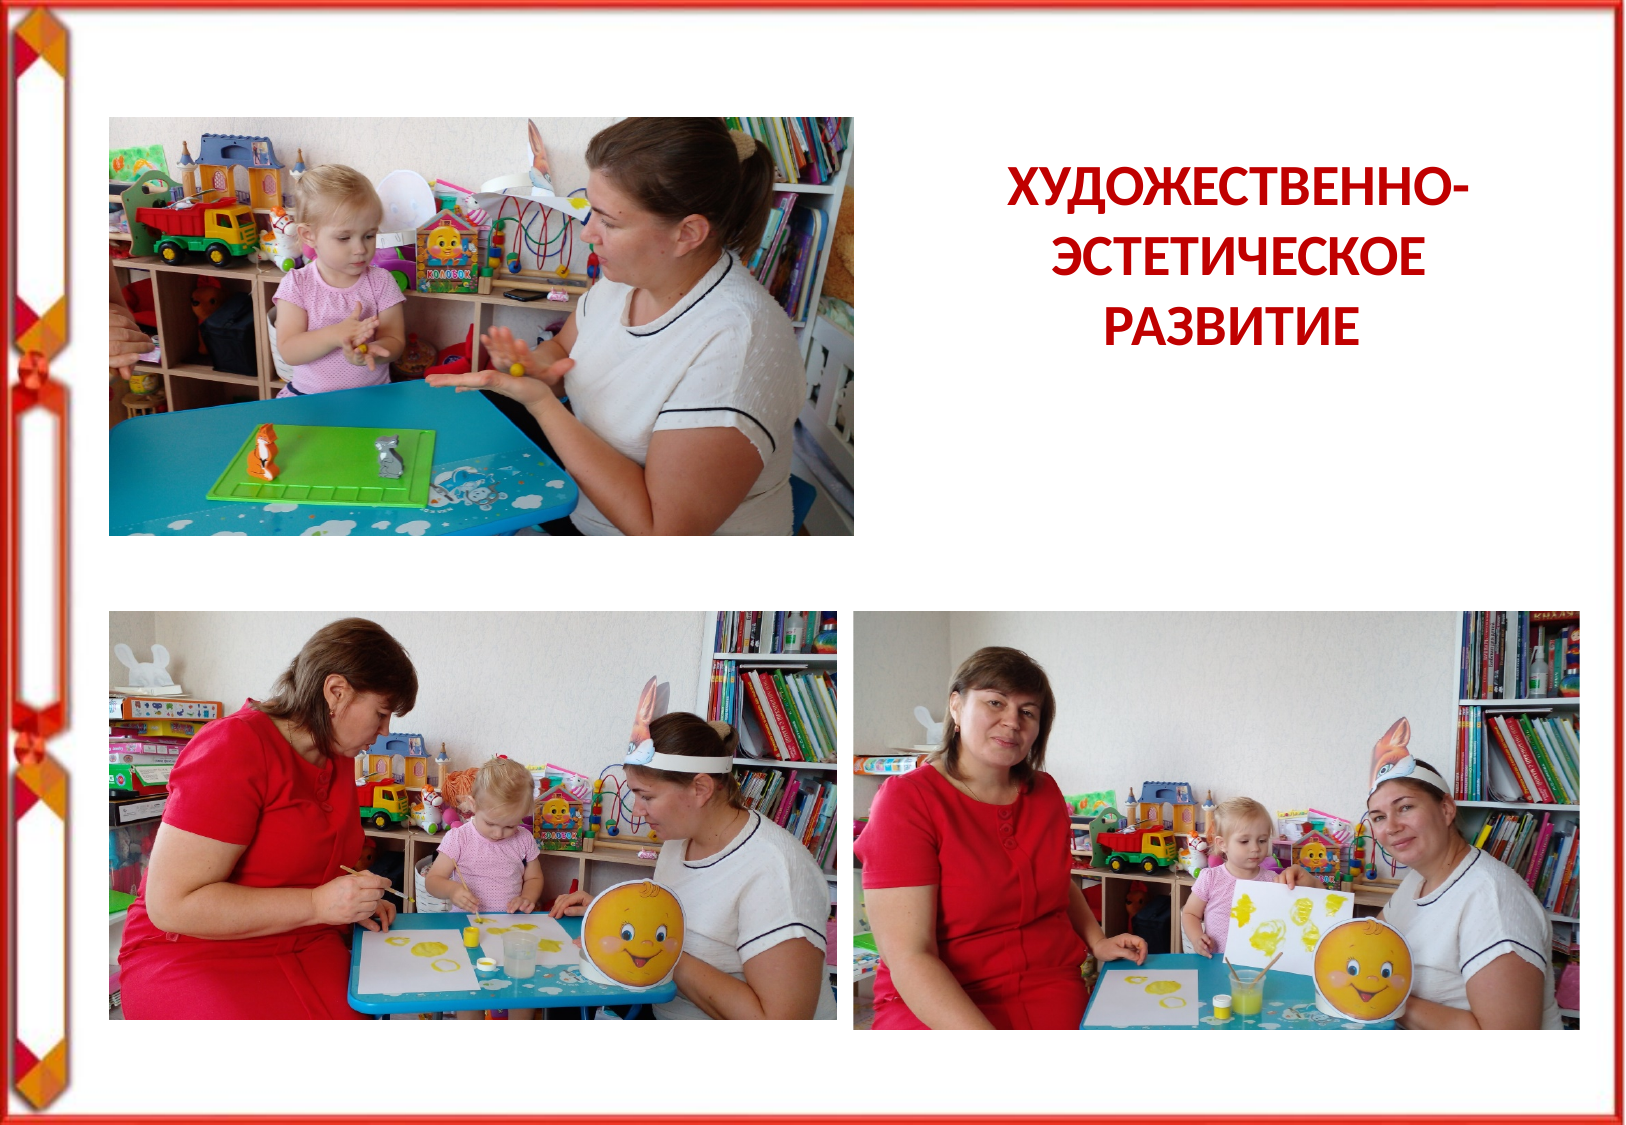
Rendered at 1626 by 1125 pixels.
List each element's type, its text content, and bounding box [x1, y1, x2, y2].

picture [0, 0, 1626, 1125]
text_box ХУДОЖЕСТВЕННО- ЭСТЕТИЧЕСКОЕ РАЗВИТИЕ [854, 139, 1625, 365]
